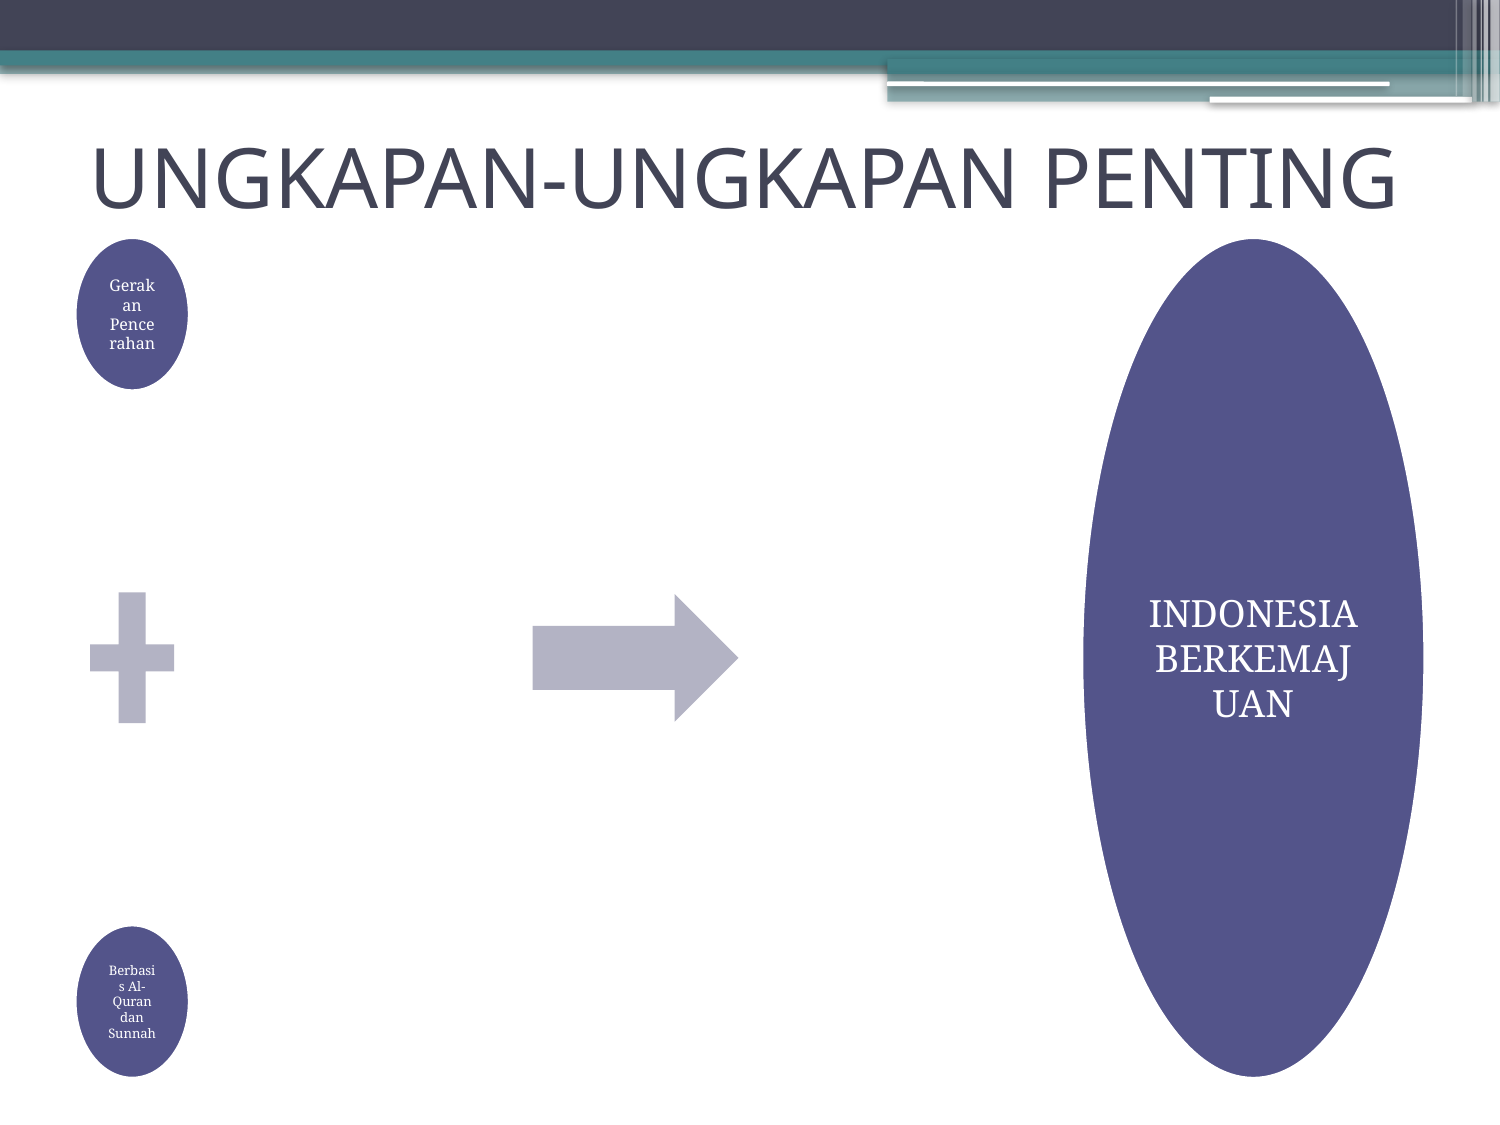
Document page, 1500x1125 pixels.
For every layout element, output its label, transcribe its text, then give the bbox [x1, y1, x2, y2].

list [74, 237, 1426, 1079]
title UNGKAPAN-UNGKAPAN PENTING [75, 99, 1425, 236]
